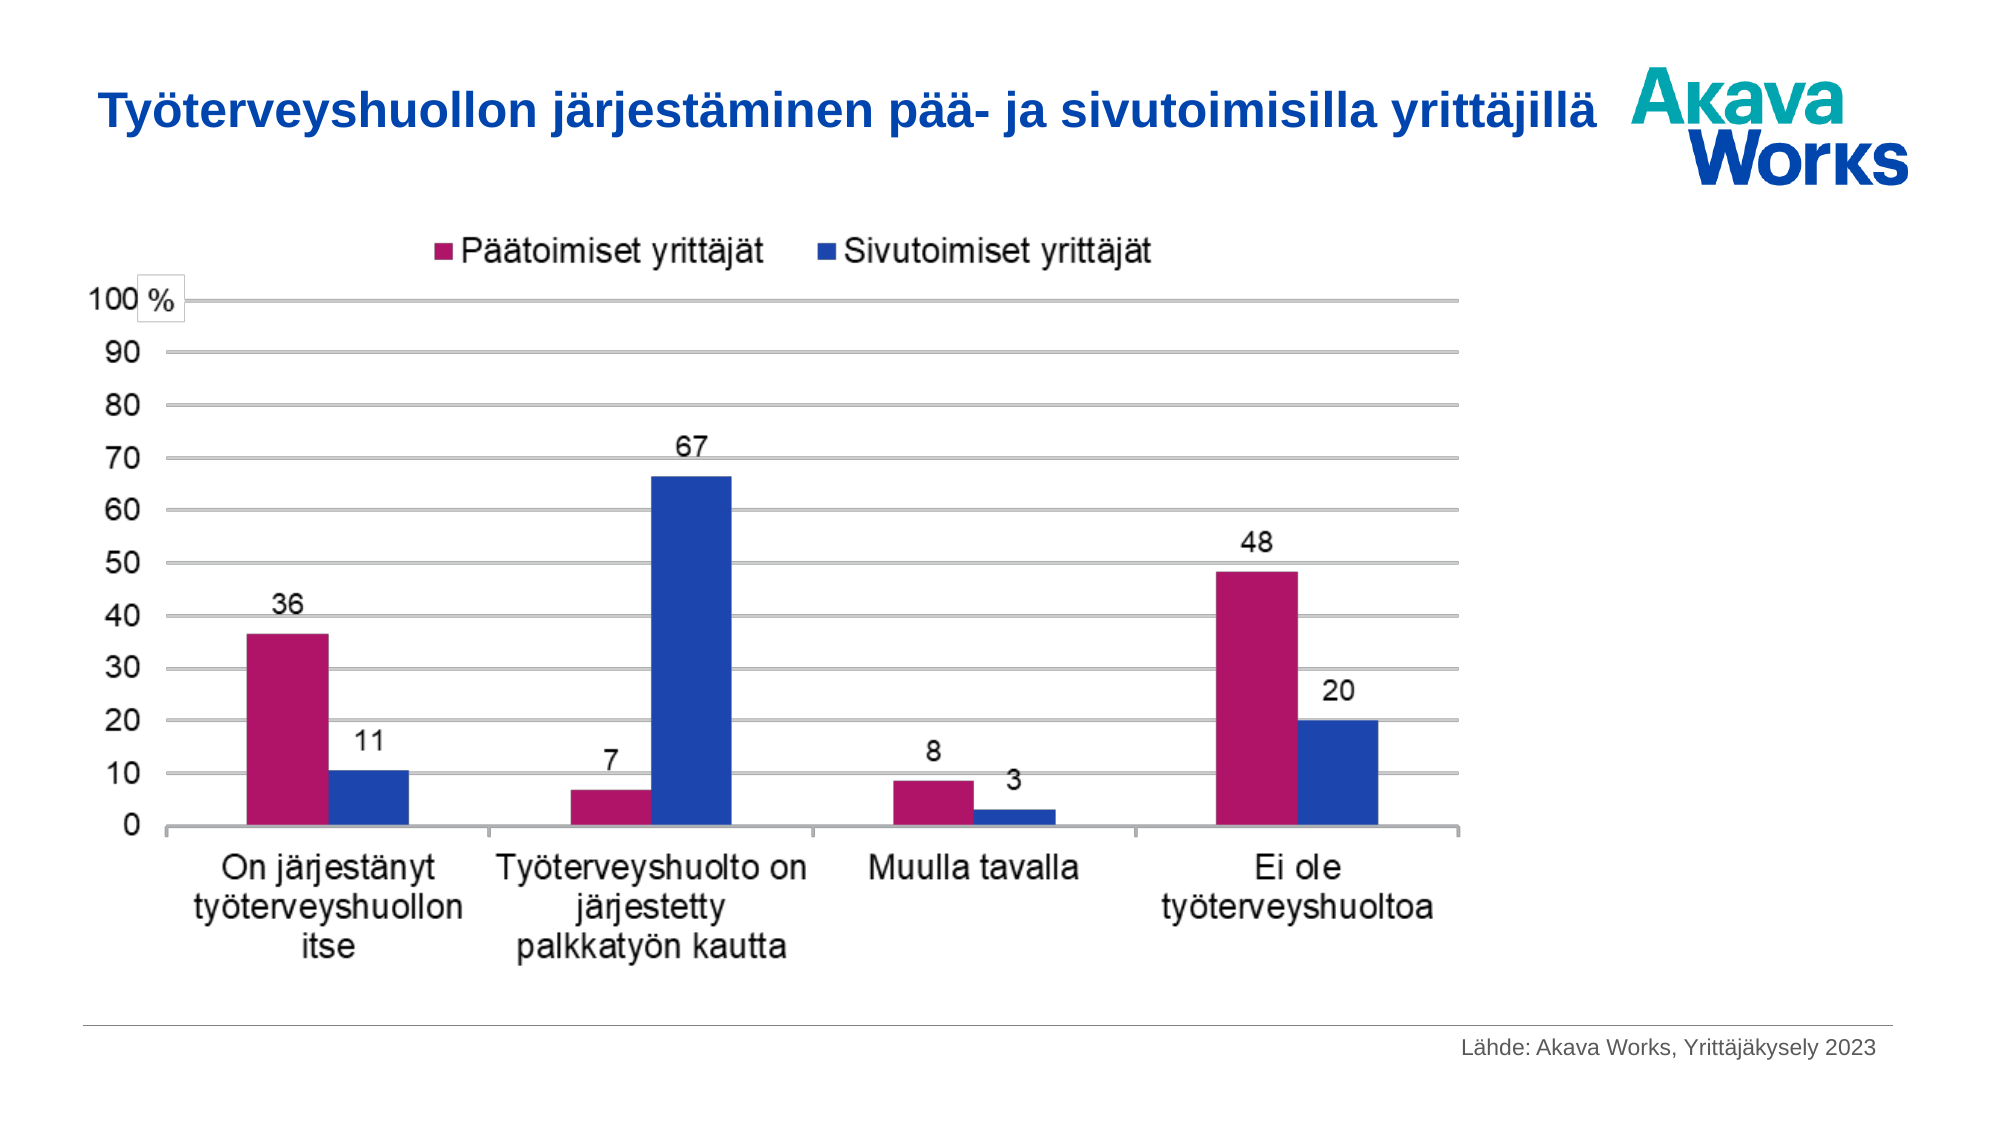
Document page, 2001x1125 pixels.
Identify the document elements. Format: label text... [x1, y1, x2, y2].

text_box Lähde: Akava Works, Yrittäjäkysely 2023 [1078, 1024, 1892, 1070]
title Työterveyshuollon järjestäminen pää- ja sivutoimisilla yrittäjillä [82, 76, 1629, 205]
text_box [82, 1025, 896, 1070]
picture [82, 204, 1492, 1025]
picture [1619, 55, 1941, 198]
